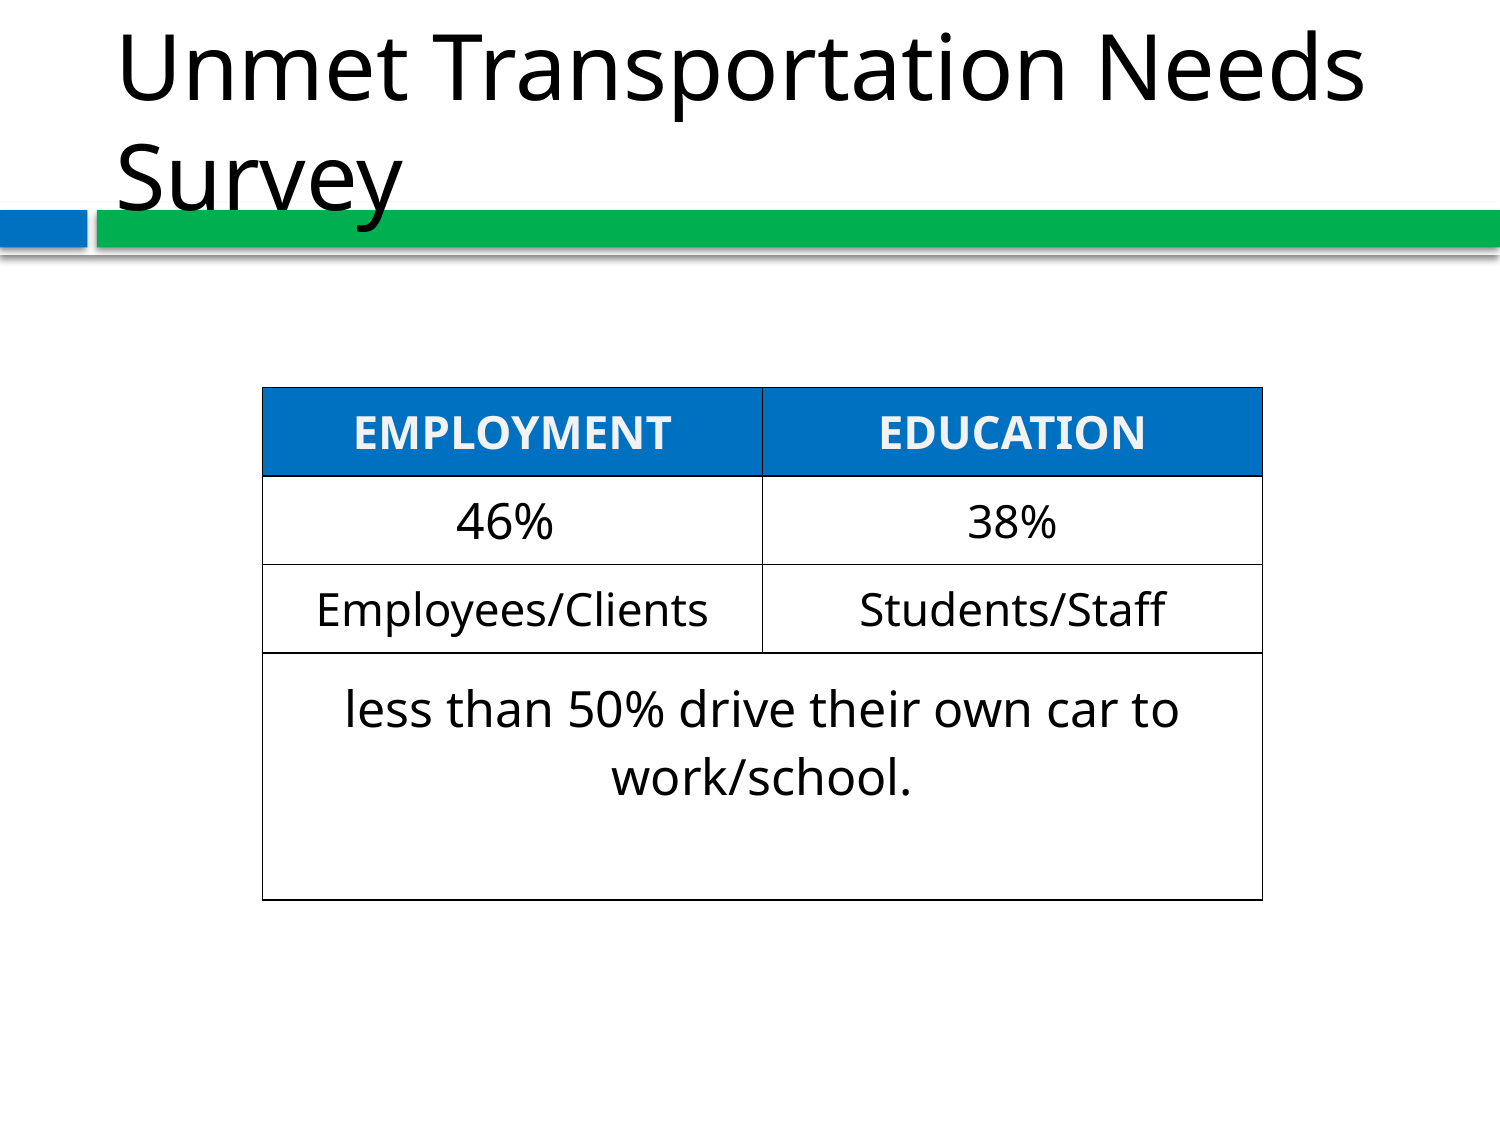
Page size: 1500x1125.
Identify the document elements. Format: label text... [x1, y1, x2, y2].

table_cell 38% [763, 477, 1262, 564]
table_cell 46% [263, 477, 762, 564]
table_cell Students/Staff [763, 565, 1262, 652]
table_header EDUCATION [763, 388, 1262, 475]
title Unmet Transportation Needs Survey [100, 37, 1438, 200]
table_cell less than 50% drive their own car to work/school. [263, 654, 1262, 899]
table_cell Employees/Clients [263, 565, 762, 652]
table_header EMPLOYMENT [263, 388, 762, 475]
